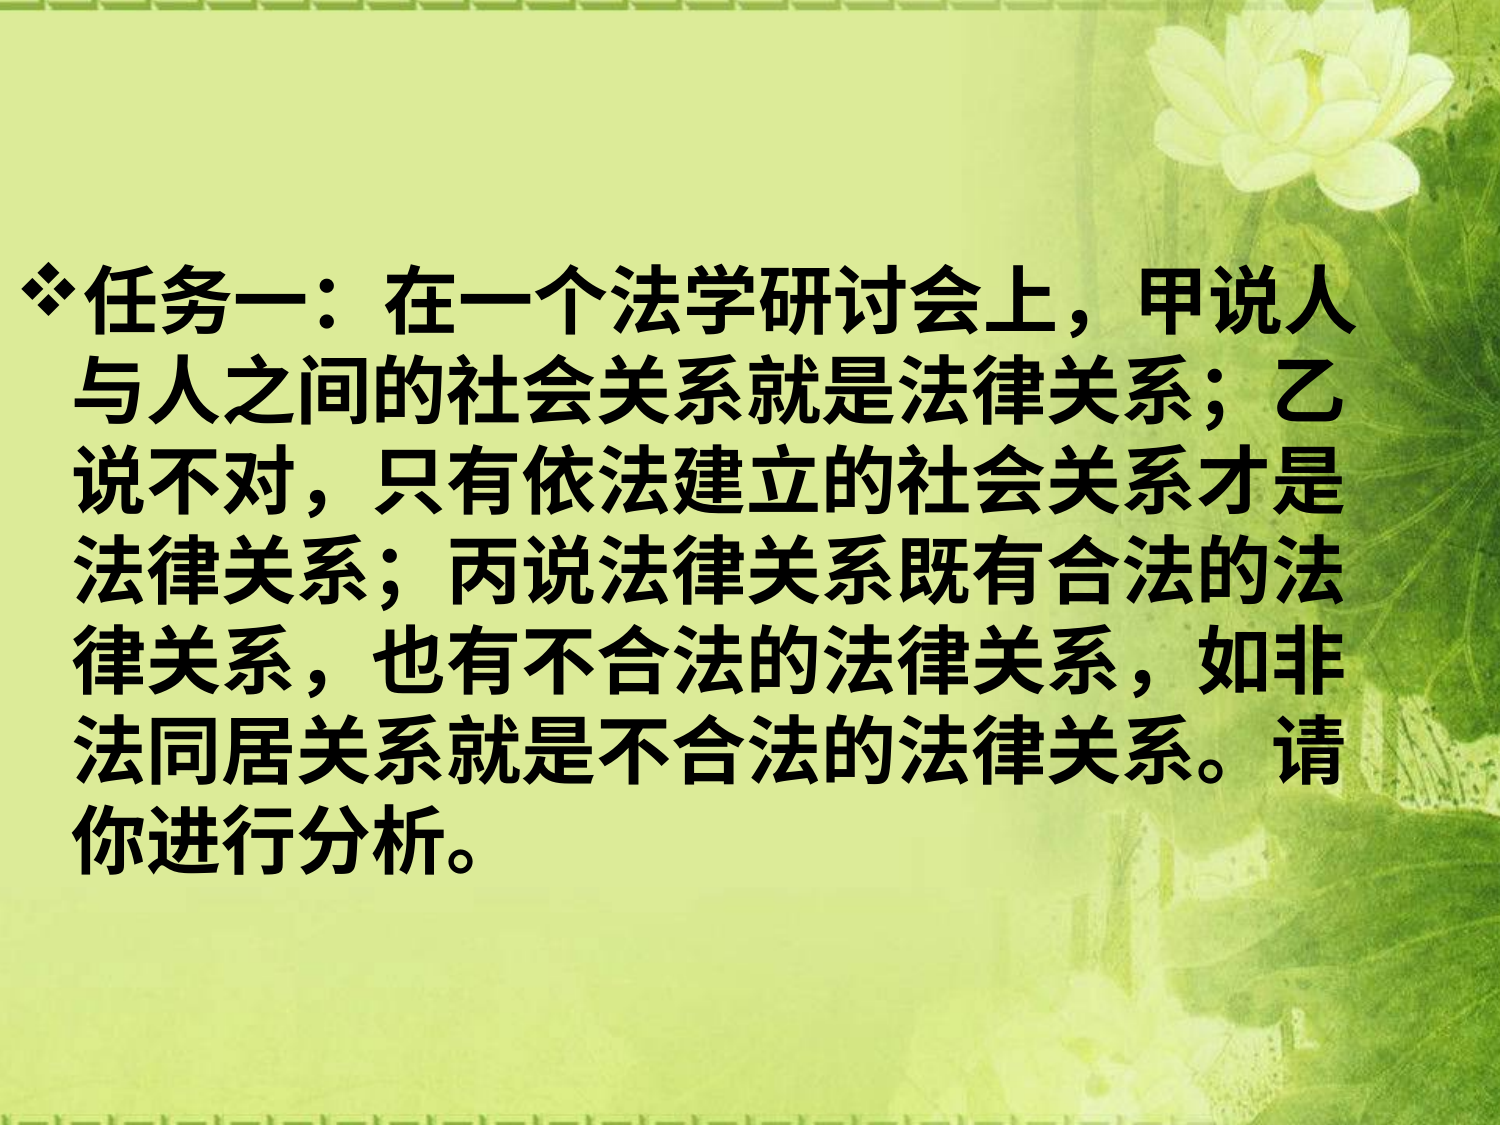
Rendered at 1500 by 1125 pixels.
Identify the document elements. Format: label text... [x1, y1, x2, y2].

picture [0, 0, 1500, 1125]
list 任务一：在一个法学研讨会上，甲说人与人之间的社会关系就是法律关系；乙说不对，只有依法建立的社会关系才是法律关系；丙说法律关系既有合法的法律关系，也有不合法的法律关系，如非法同居关系就是不合法的法律关系。请你进行分析。 [0, 140, 1426, 1125]
